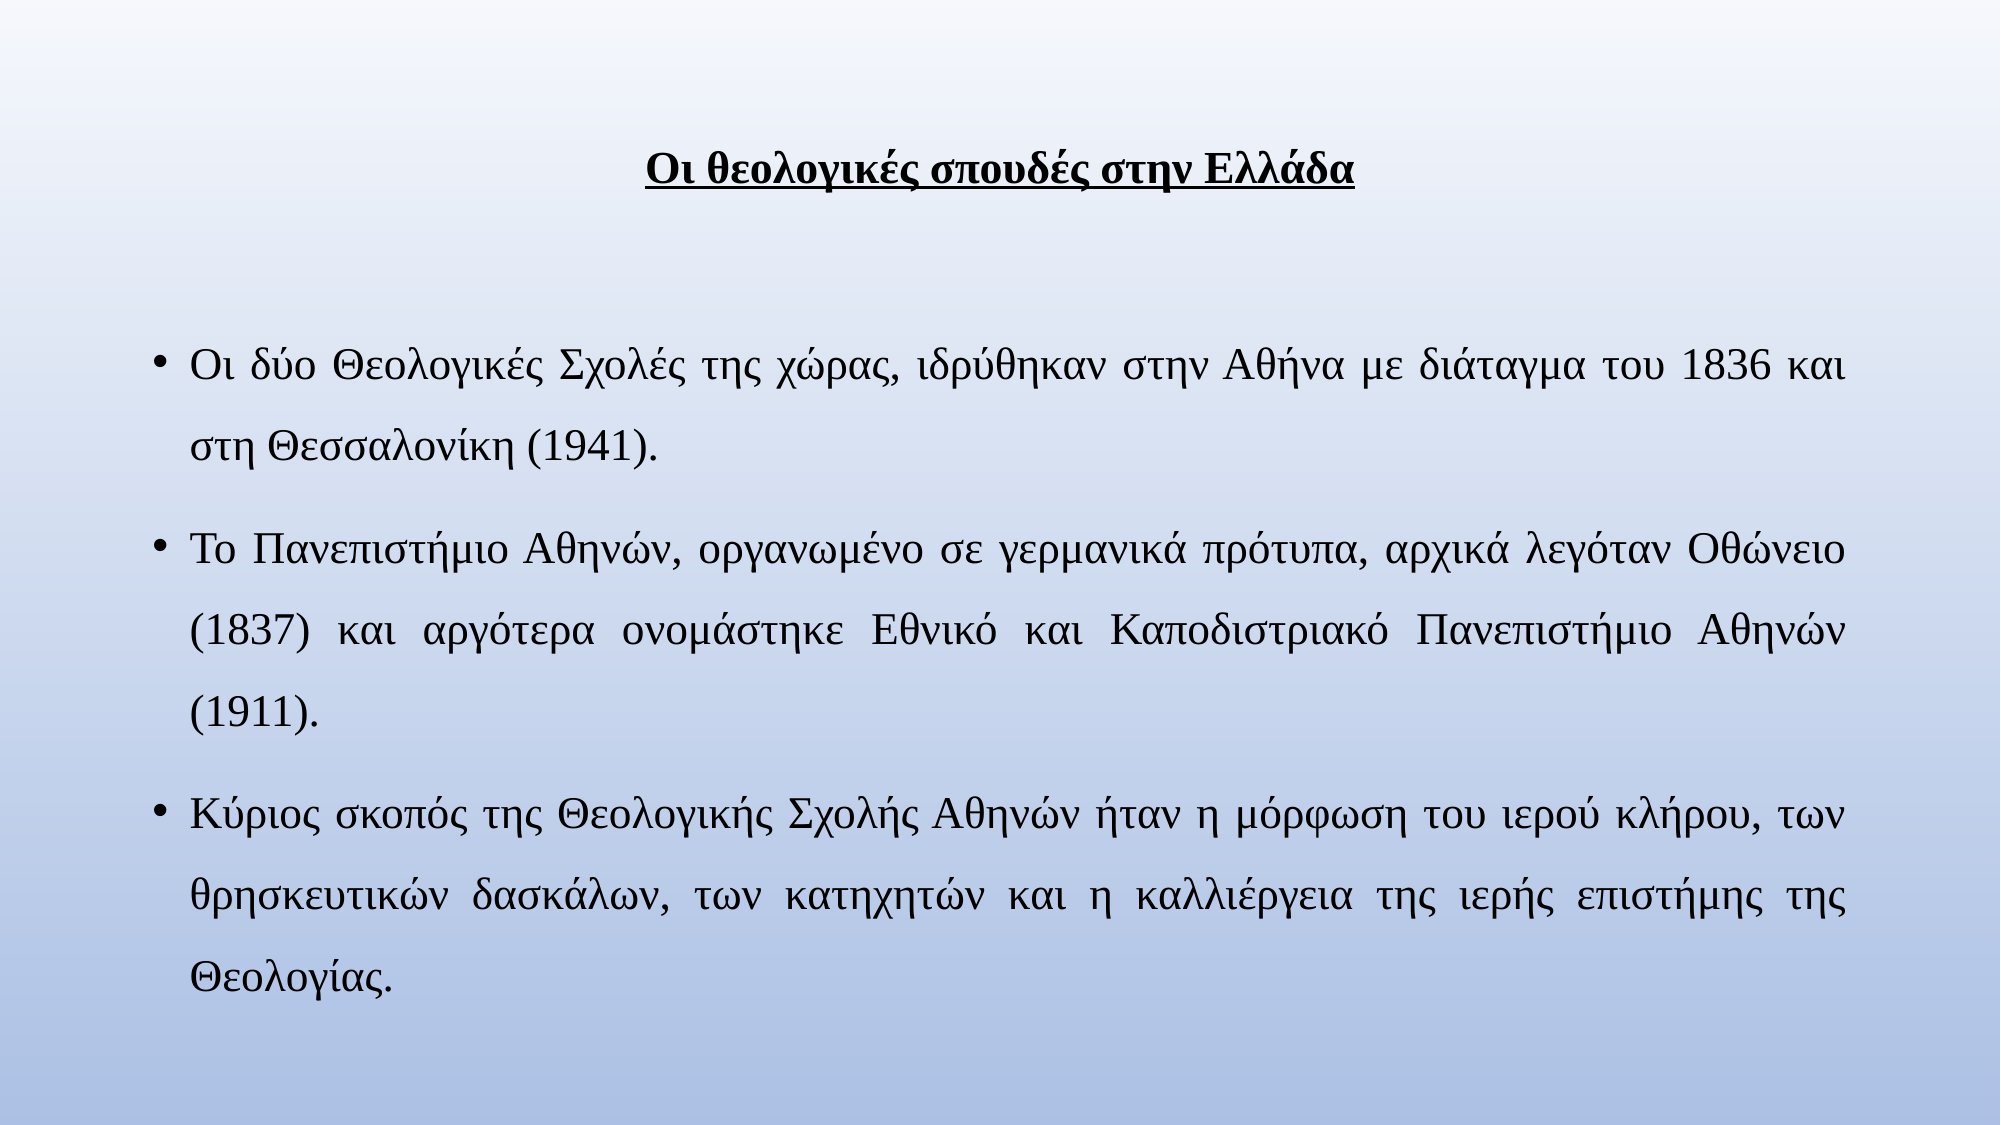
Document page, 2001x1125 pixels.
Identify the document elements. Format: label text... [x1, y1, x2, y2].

title Οι θεολογικές σπουδές στην Ελλάδα [137, 59, 1863, 278]
list Οι δύο Θεολογικές Σχολές της χώρας, ιδρύθηκαν στην Αθήνα με διάταγμα του 1836 και στη Θεσσαλονίκη (1941). Το Πανεπιστήμιο Αθηνών, οργανωμένο σε γερμανικά πρότυπα, αρχικά λεγόταν Οθώνειο (1837) και αργότερα ονομάστηκε Εθνικό και Καποδιστριακό Πανεπιστήμιο Αθηνών (1911). Κύριος σκοπός της Θεολογικής Σχολής Αθηνών ήταν η μόρφωση του ιερού κλήρου, των θρησκευτικών δασκάλων, των κατηχητών και η καλλιέργεια της ιερής επιστήμης της Θεολογίας. [137, 299, 1863, 1014]
